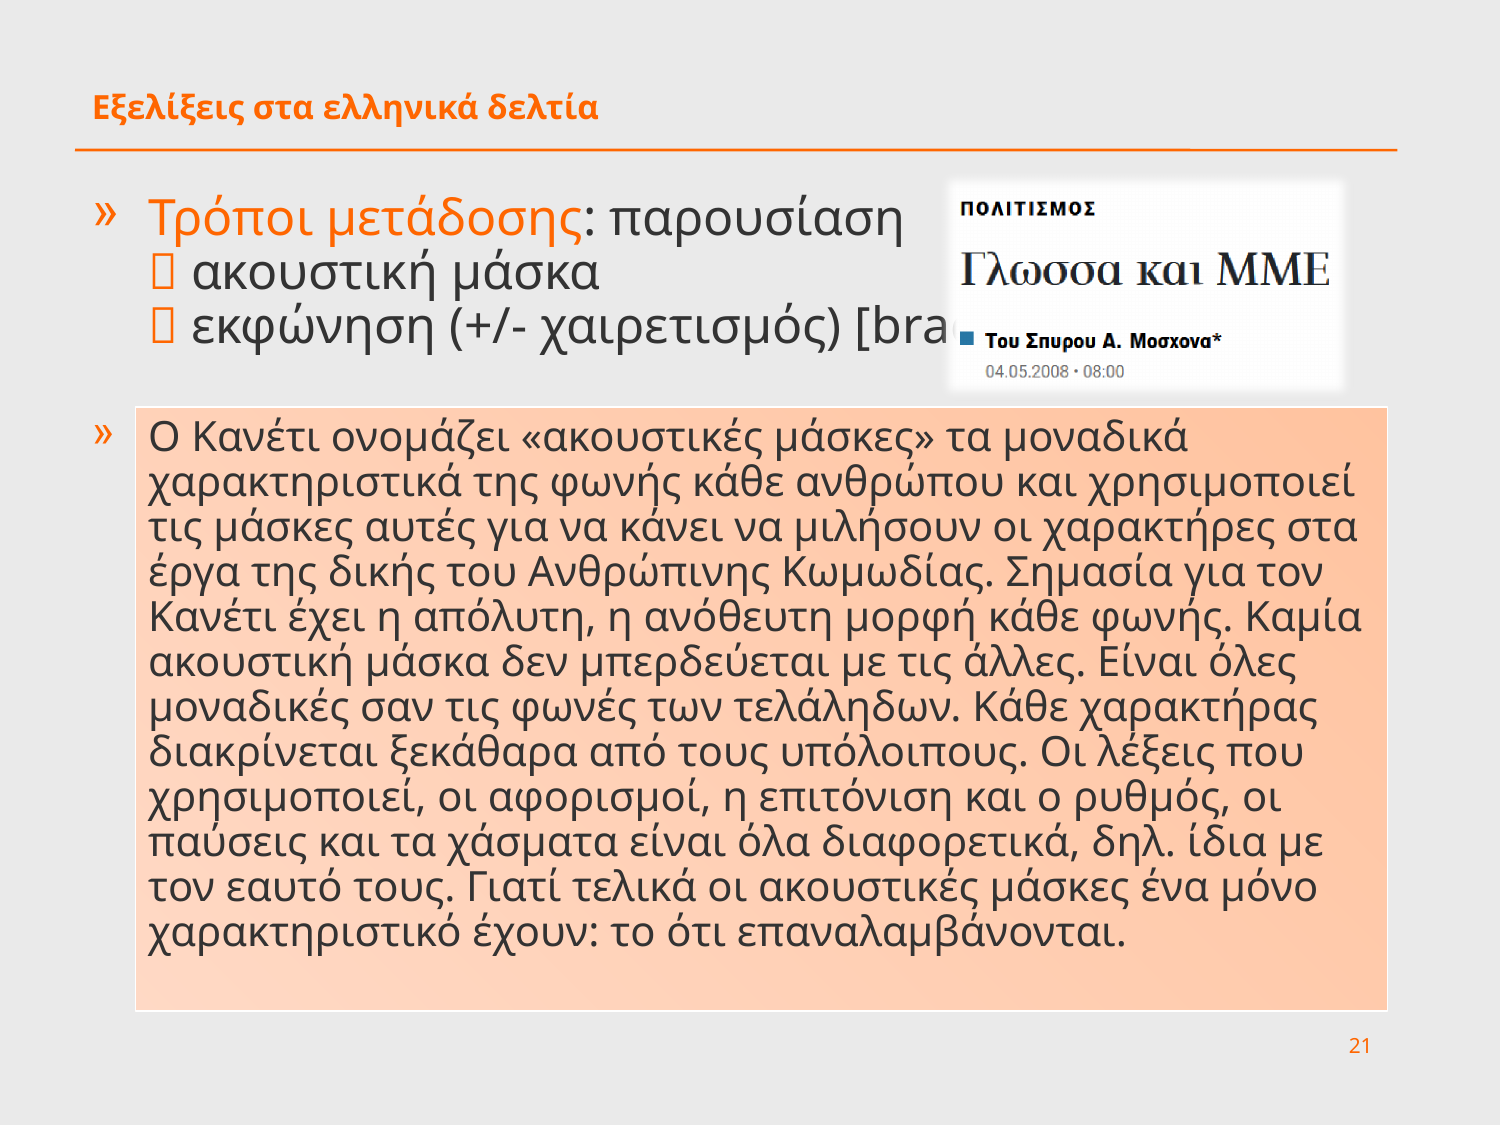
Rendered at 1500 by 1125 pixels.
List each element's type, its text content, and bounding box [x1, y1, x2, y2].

text_box [135, 941, 1388, 1012]
title Εξελίξεις στα ελληνικά δελτία [76, 62, 1388, 151]
list Τρόποι μετάδοσης: παρουσίαση  ακουστική μάσκα  εκφώνηση (+/- χαιρετισμός) [bracketing] Ο Κανέτι ονομάζει «ακουστικές μάσκες» τα μοναδικά χαρακτηριστικά της φωνής κάθε ανθρώπου και χρησιμοποιεί τις μάσκες αυτές για να κάνει να μιλήσουν οι χαρακτήρες στα έργα της δικής του Ανθρώπινης Κωμωδίας. Σημασία για τον Κανέτι έχει η απόλυτη, η ανόθευτη μορφή κάθε φωνής. Καμία ακουστική μάσκα δεν μπερδεύεται με τις άλλες. Είναι όλες μοναδικές σαν τις φωνές των τελάληδων. Κάθε χαρακτήρας διακρίνεται ξεκάθαρα από τους υπόλοιπους. Οι λέξεις που χρησιμοποιεί, οι αφορισμοί, η επιτόνιση και ο ρυθμός, οι παύσεις και τα χάσματα είναι όλα διαφορετικά, δηλ. ίδια με τον εαυτό τους. Γιατί τελικά οι ακουστικές μάσκες ένα μόνο χαρακτηριστικό έχουν: το ότι επαναλαμβάνονται. [76, 184, 1388, 941]
picture [938, 169, 1354, 401]
slide_number 21 [1074, 1024, 1388, 1101]
